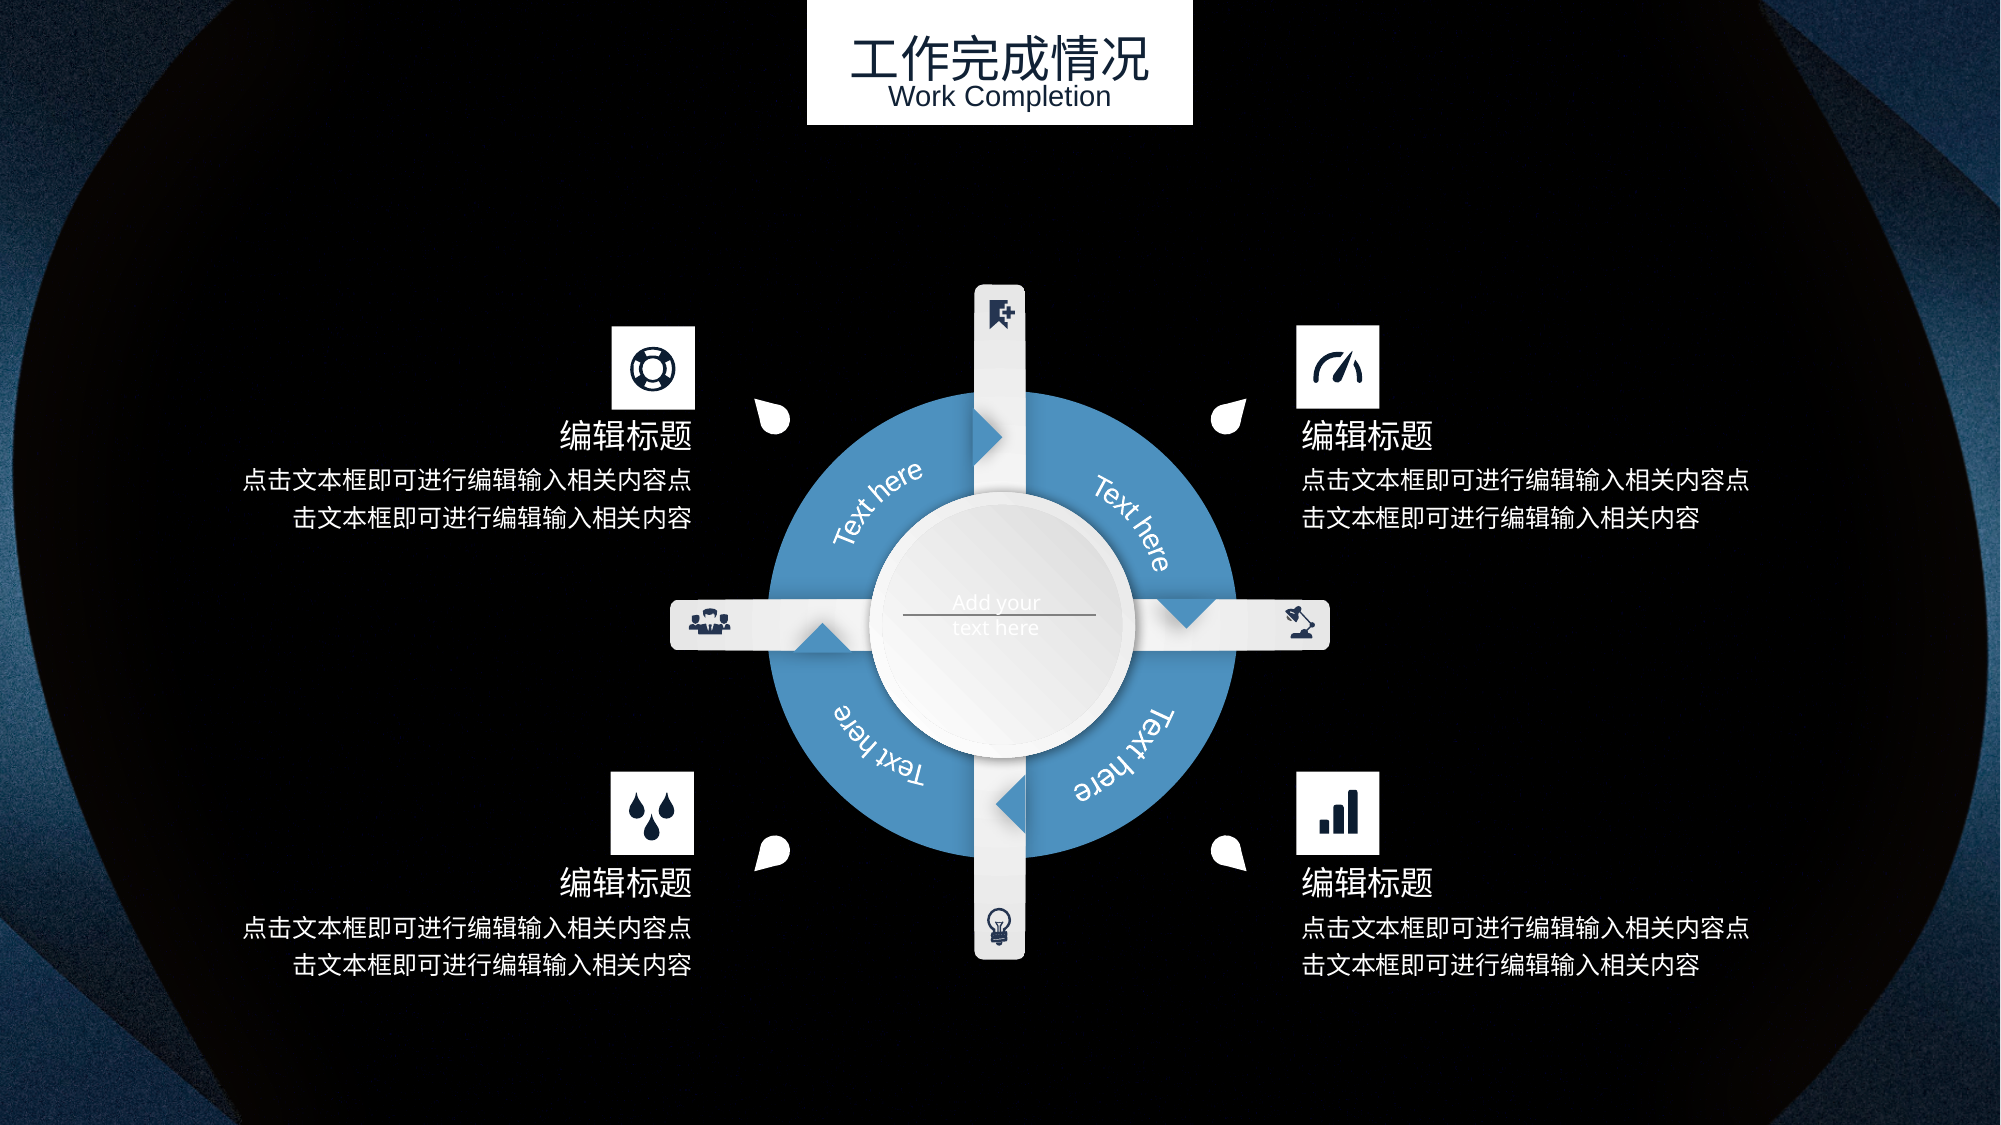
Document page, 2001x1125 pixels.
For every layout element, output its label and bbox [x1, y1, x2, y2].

text_box [670, 284, 1330, 960]
picture [0, 0, 2001, 1125]
